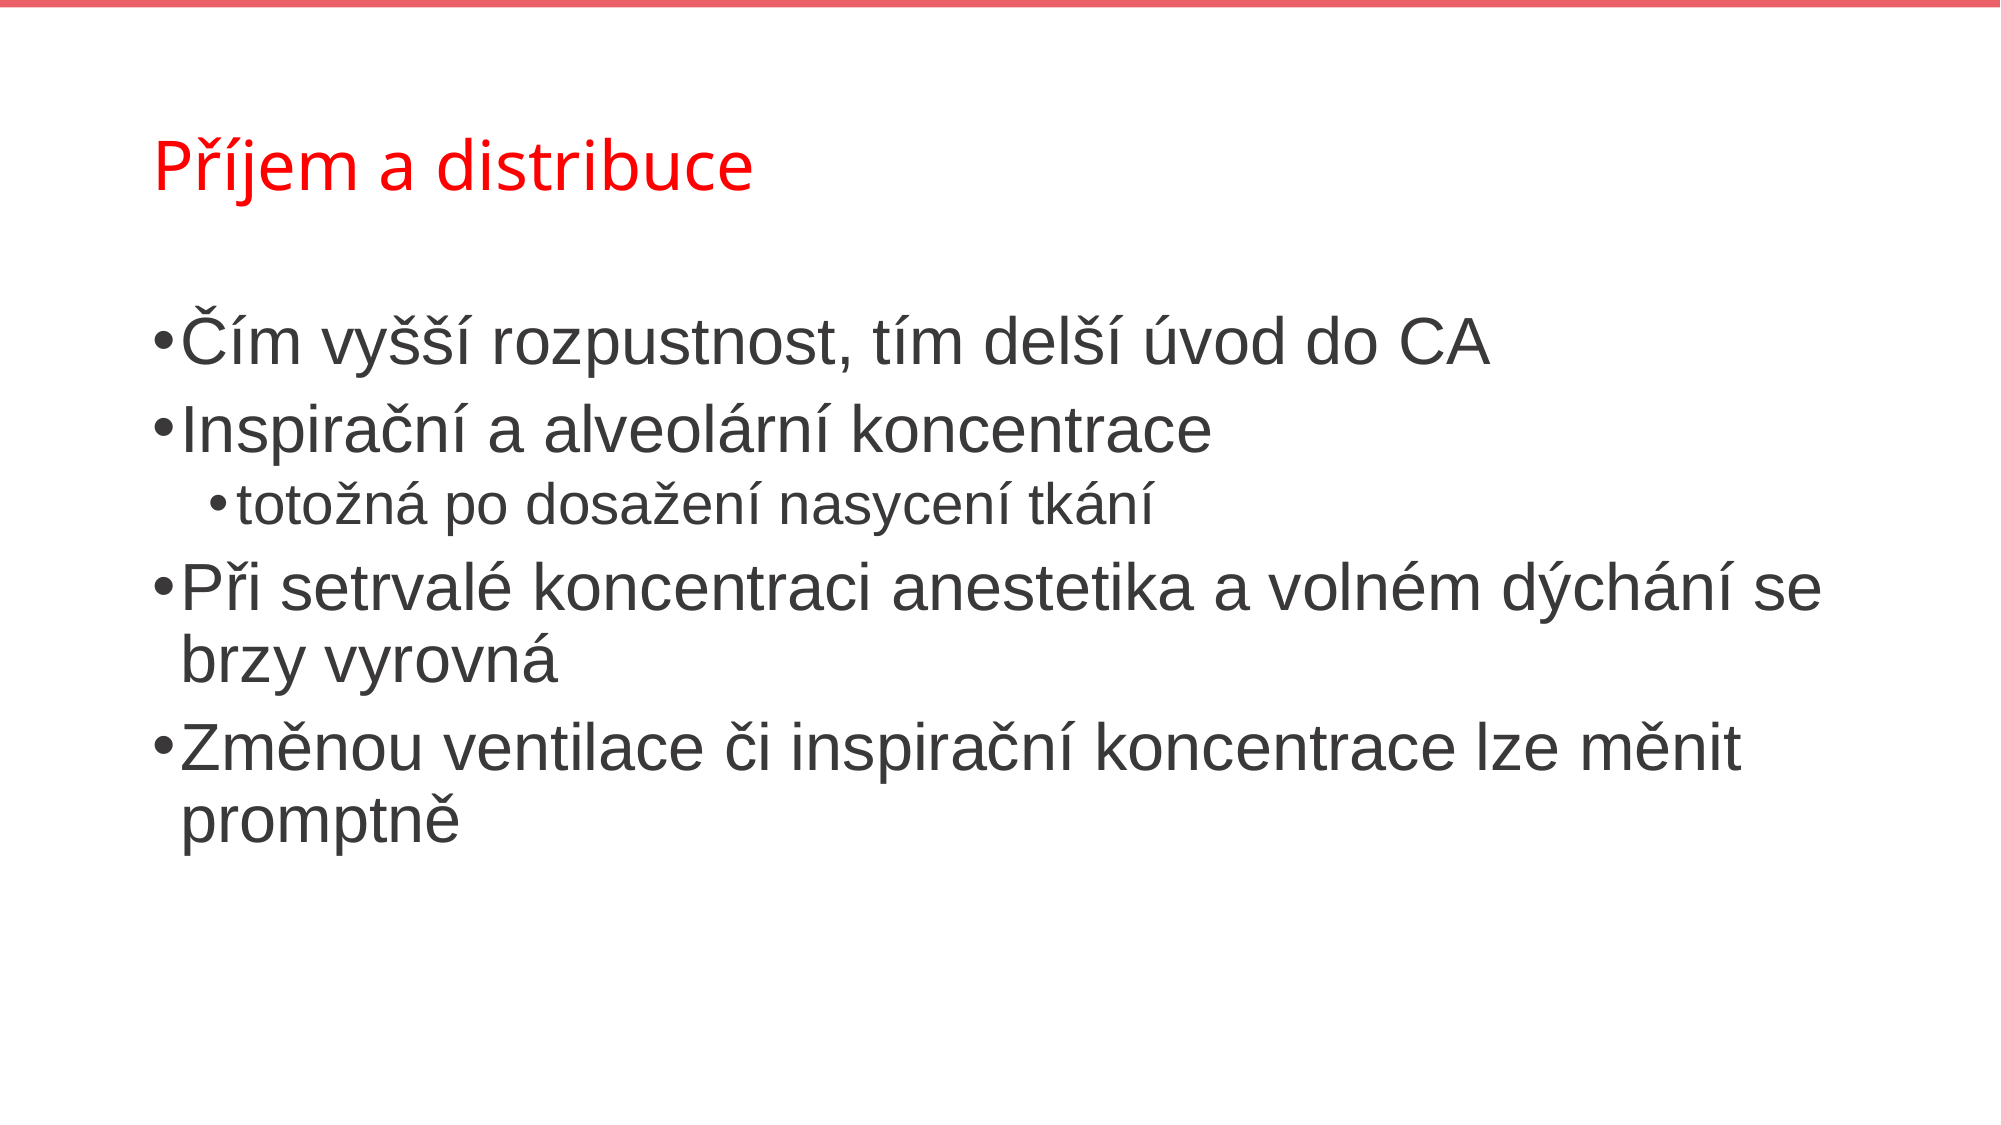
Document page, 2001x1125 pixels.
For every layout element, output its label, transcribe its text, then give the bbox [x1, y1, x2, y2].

list Čím vyšší rozpustnost, tím delší úvod do CA Inspirační a alveolární koncentrace totožná po dosažení nasycení tkání Při setrvalé koncentraci anestetika a volném dýchání se brzy vyrovná Změnou ventilace či inspirační koncentrace lze měnit promptně [137, 299, 1863, 1014]
title Příjem a distribuce [137, 59, 1863, 278]
